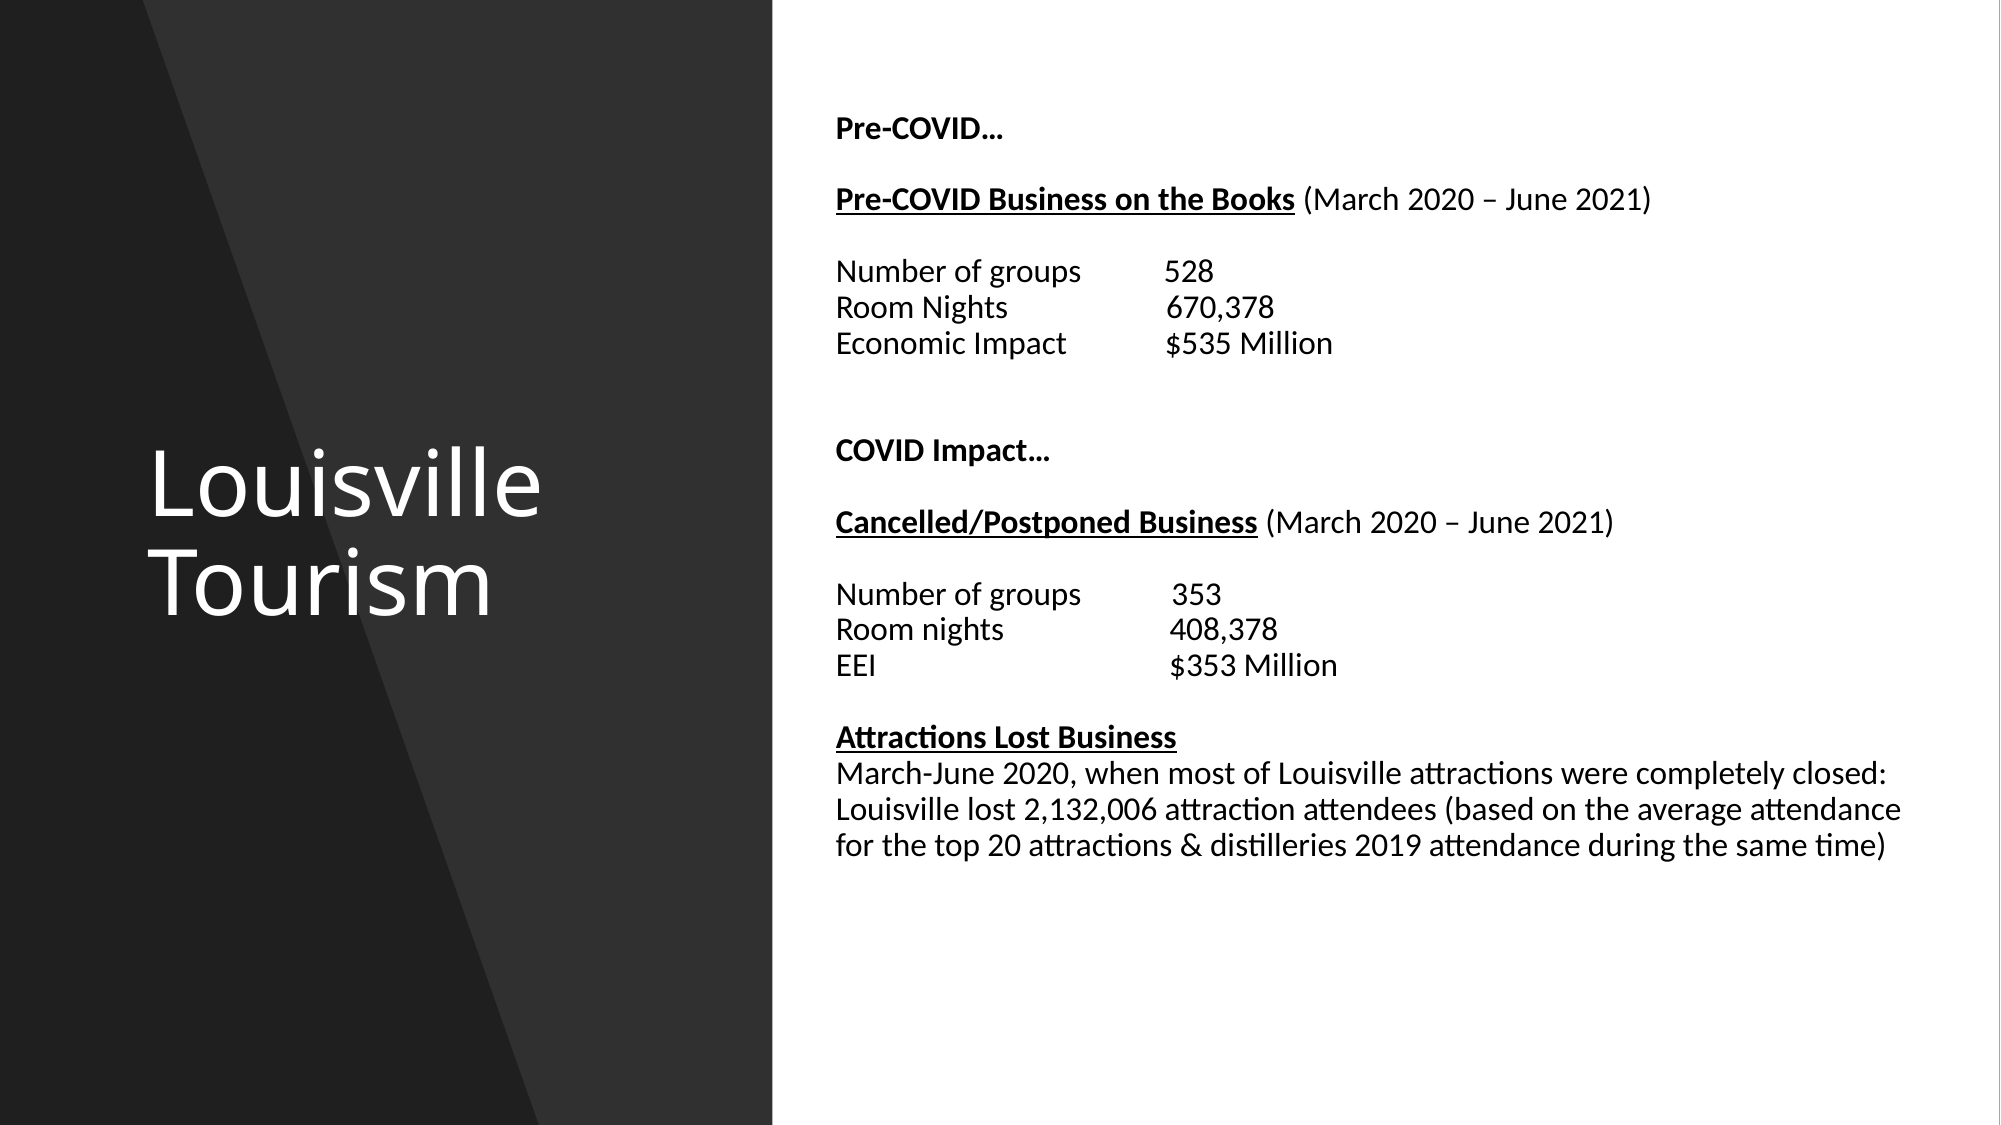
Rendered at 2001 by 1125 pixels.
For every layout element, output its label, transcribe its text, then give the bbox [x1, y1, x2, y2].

list Pre-COVID… Pre-COVID Business on the Books (March 2020 – June 2021) Number of groups 528 Room Nights 670,378 Economic Impact $535 Million COVID Impact… Cancelled/Postponed Business (March 2020 – June 2021) Number of groups 353 Room nights 408,378 EEI $353 Million Attractions Lost Business March-June 2020, when most of Louisville attractions were completely closed: Louisville lost 2,132,006 attraction attendees (based on the average attendance for the top 20 attractions & distilleries 2019 attendance during the same time) [820, 34, 1952, 1091]
title Louisville Tourism [131, 105, 671, 967]
text_box [0, 0, 540, 1125]
text_box [145, 0, 773, 1125]
text_box [773, 0, 2000, 1125]
